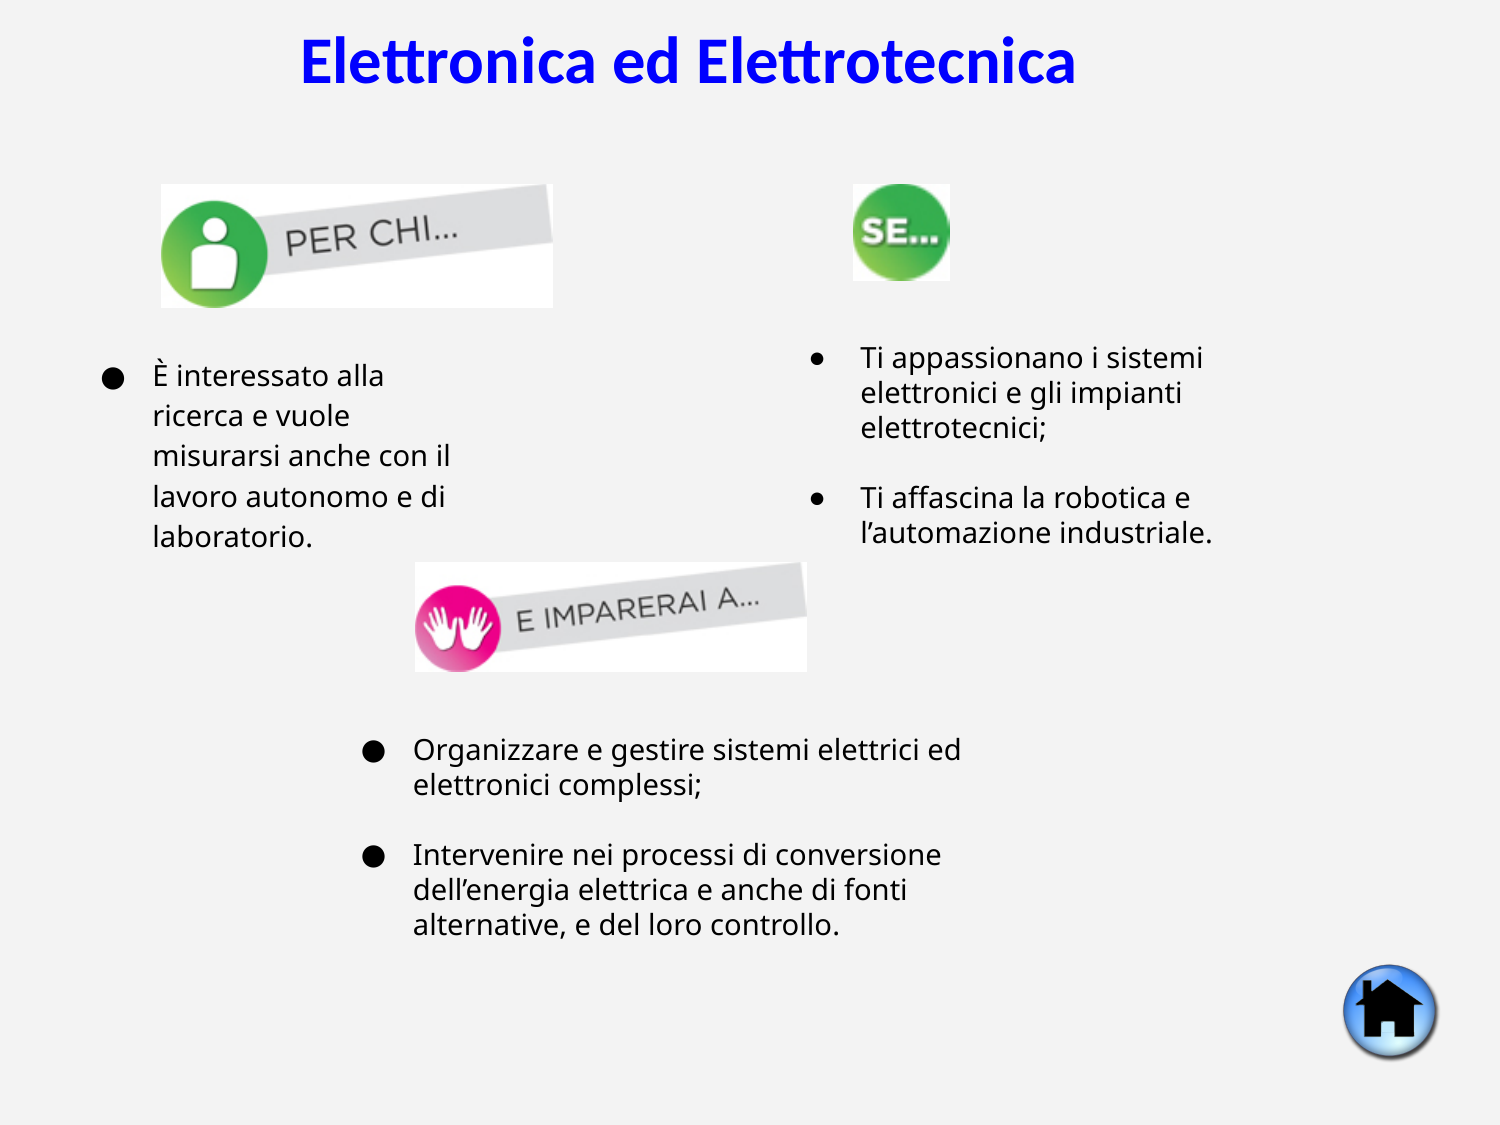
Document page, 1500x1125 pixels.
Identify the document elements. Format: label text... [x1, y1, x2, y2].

picture [852, 184, 950, 281]
text_box Elettronica ed Elettrotecnica [0, 0, 1222, 113]
picture [1334, 954, 1445, 1065]
picture [415, 562, 807, 673]
picture [161, 184, 553, 309]
text_box È interessato alla ricerca e vuole misurarsi anche con il lavoro autonomo e di laboratorio. [0, 379, 493, 526]
text_box Ti appassionano i sistemi elettronici e gli impianti elettrotecnici; Ti affascina la robotica e l’automazione industriale. [770, 352, 1263, 607]
text_box Organizzare e gestire sistemi elettrici ed elettronici complessi; Intervenire nei processi di conversione dell’energia elettrica e anche di fonti alternative, e del loro controllo. [322, 708, 1075, 964]
